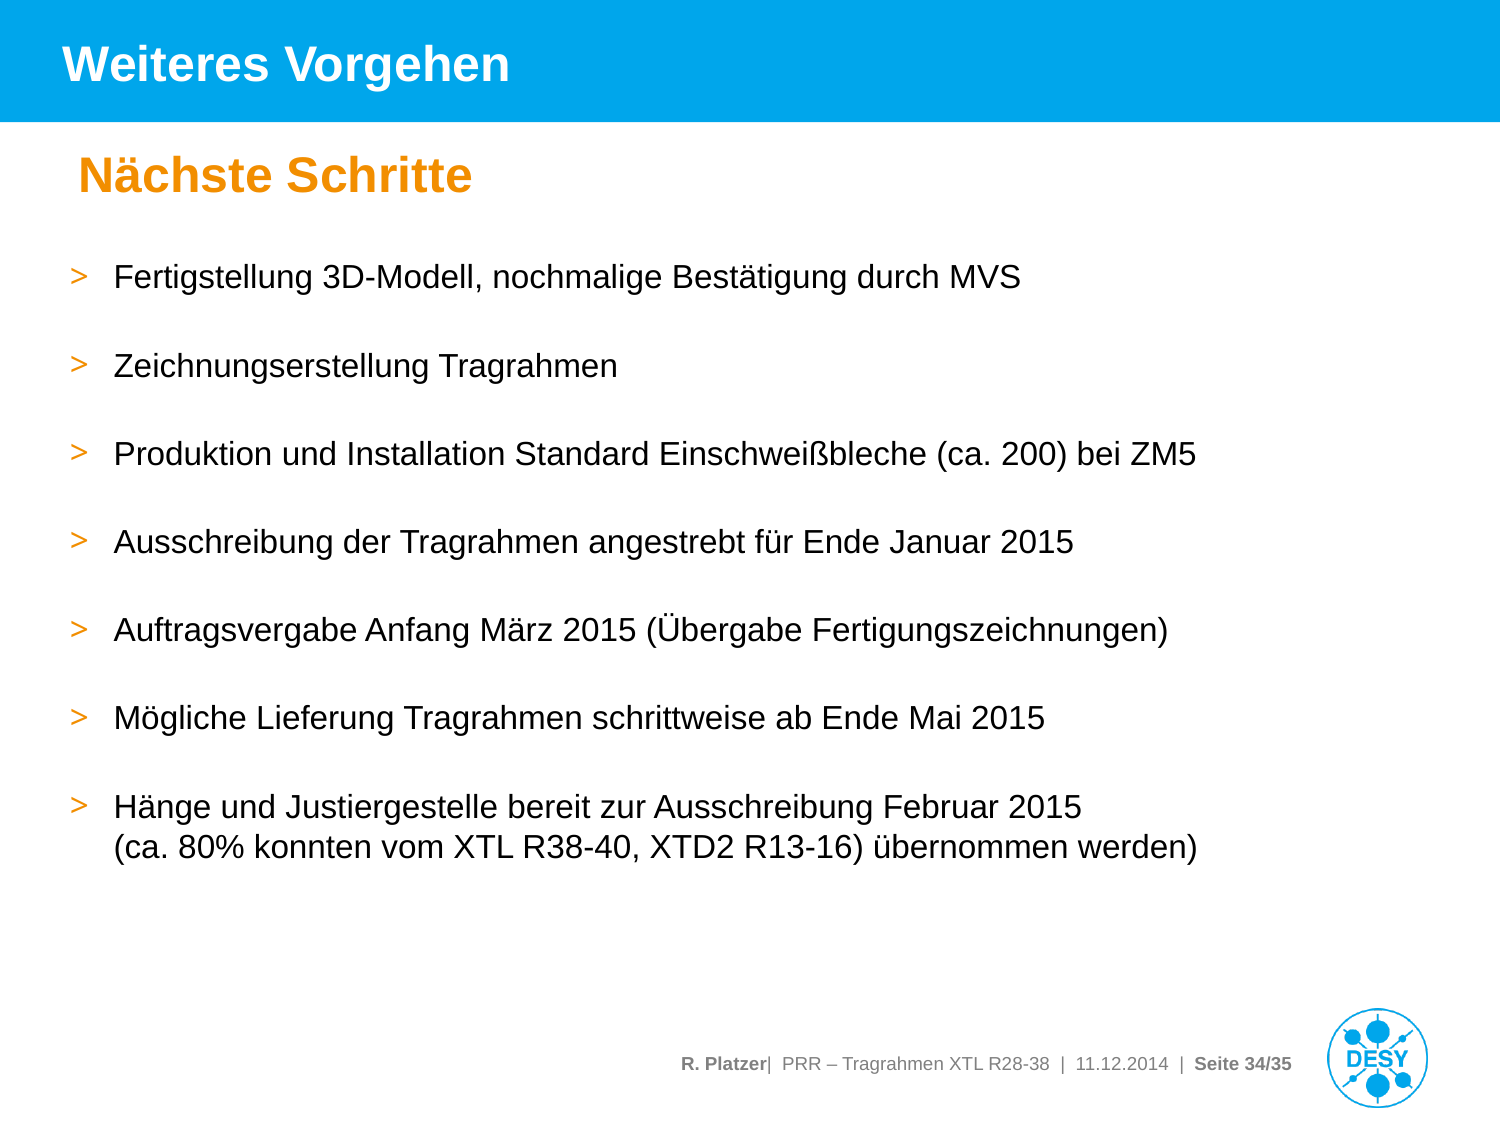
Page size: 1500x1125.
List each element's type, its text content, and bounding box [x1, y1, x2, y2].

list Fertigstellung 3D-Modell, nochmalige Bestätigung durch MVS Zeichnungserstellung Tragrahmen Produktion und Installation Standard Einschweißbleche (ca. 200) bei ZM5 Ausschreibung der Tragrahmen angestrebt für Ende Januar 2015 Auftragsvergabe Anfang März 2015 (Übergabe Fertigungszeichnungen) Mögliche Lieferung Tragrahmen schrittweise ab Ende Mai 2015 Hänge und Justiergestelle bereit zur Ausschreibung Februar 2015 (ca. 80% konnten vom XTL R38-40, XTD2 R13-16) übernommen werden) [55, 203, 1438, 993]
picture [1327, 1008, 1368, 1049]
picture [1327, 1068, 1365, 1108]
picture [1330, 1011, 1426, 1106]
picture [1391, 1071, 1428, 1108]
title Weiteres Vorgehen [47, 16, 1446, 107]
text_box Nächste Schritte [63, 135, 1462, 215]
picture [1387, 1008, 1428, 1046]
